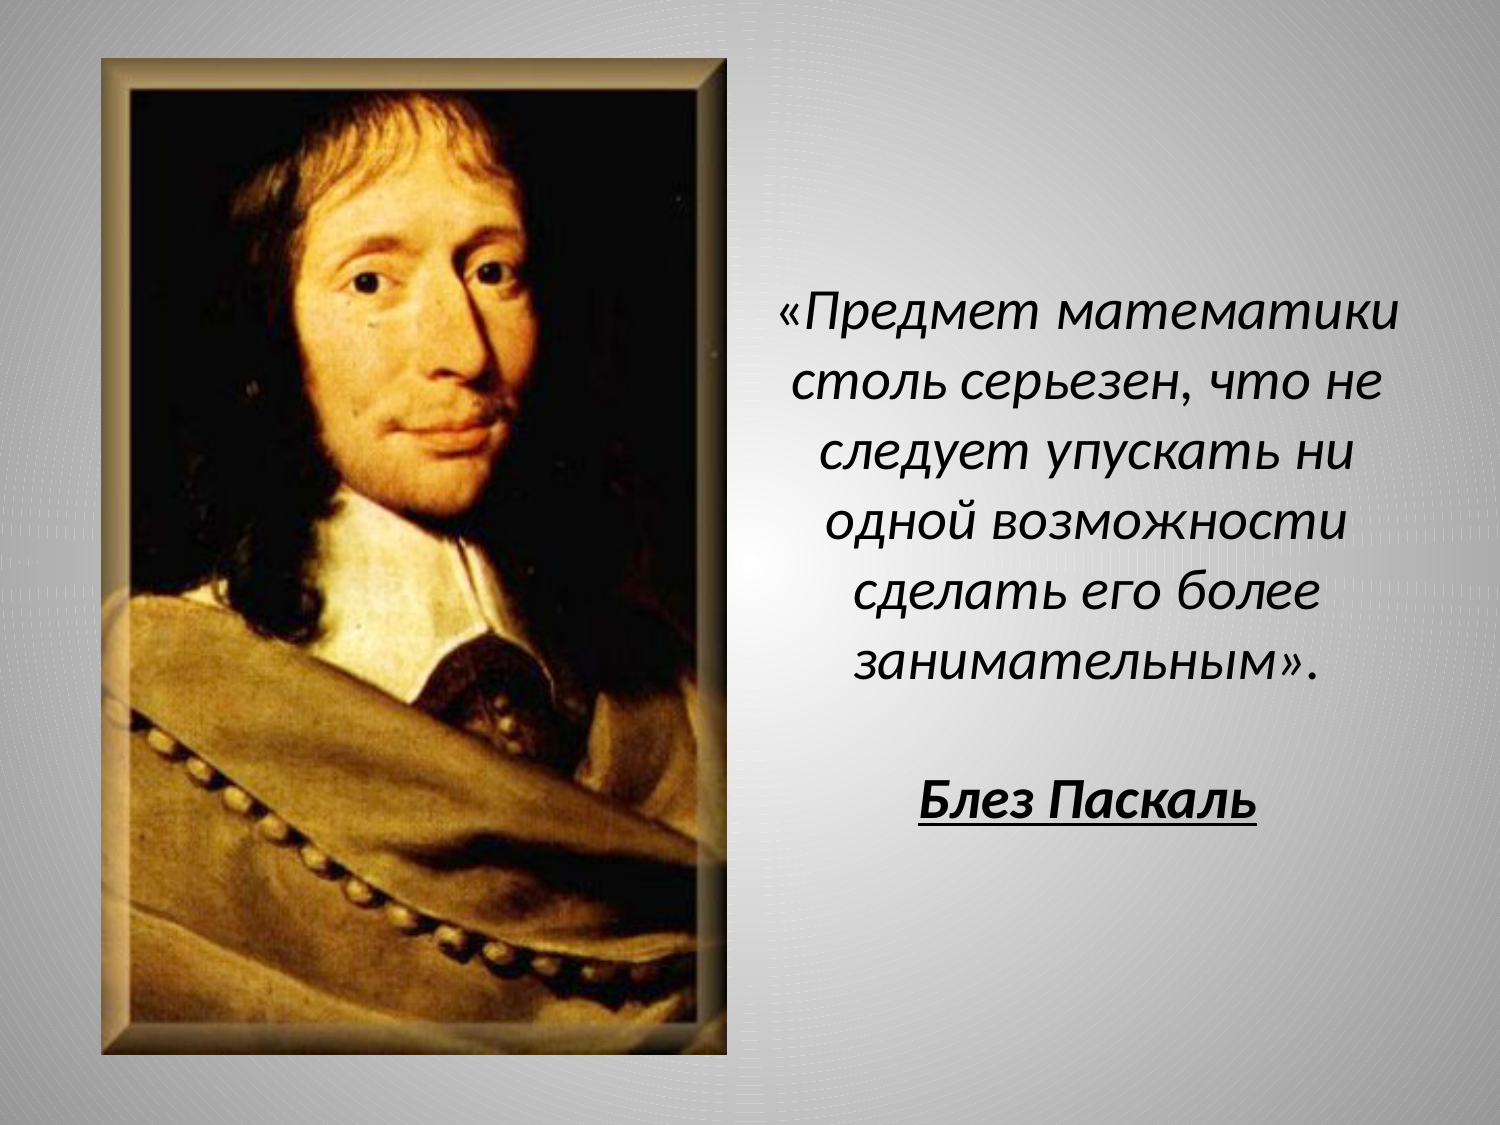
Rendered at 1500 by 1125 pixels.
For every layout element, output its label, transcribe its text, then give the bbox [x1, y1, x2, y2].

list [101, 58, 727, 1055]
title «Предмет математики столь серьезен, что не следует упускать ни одной возможности сделать его более занимательным». Блез Паскаль [749, 81, 1426, 1020]
